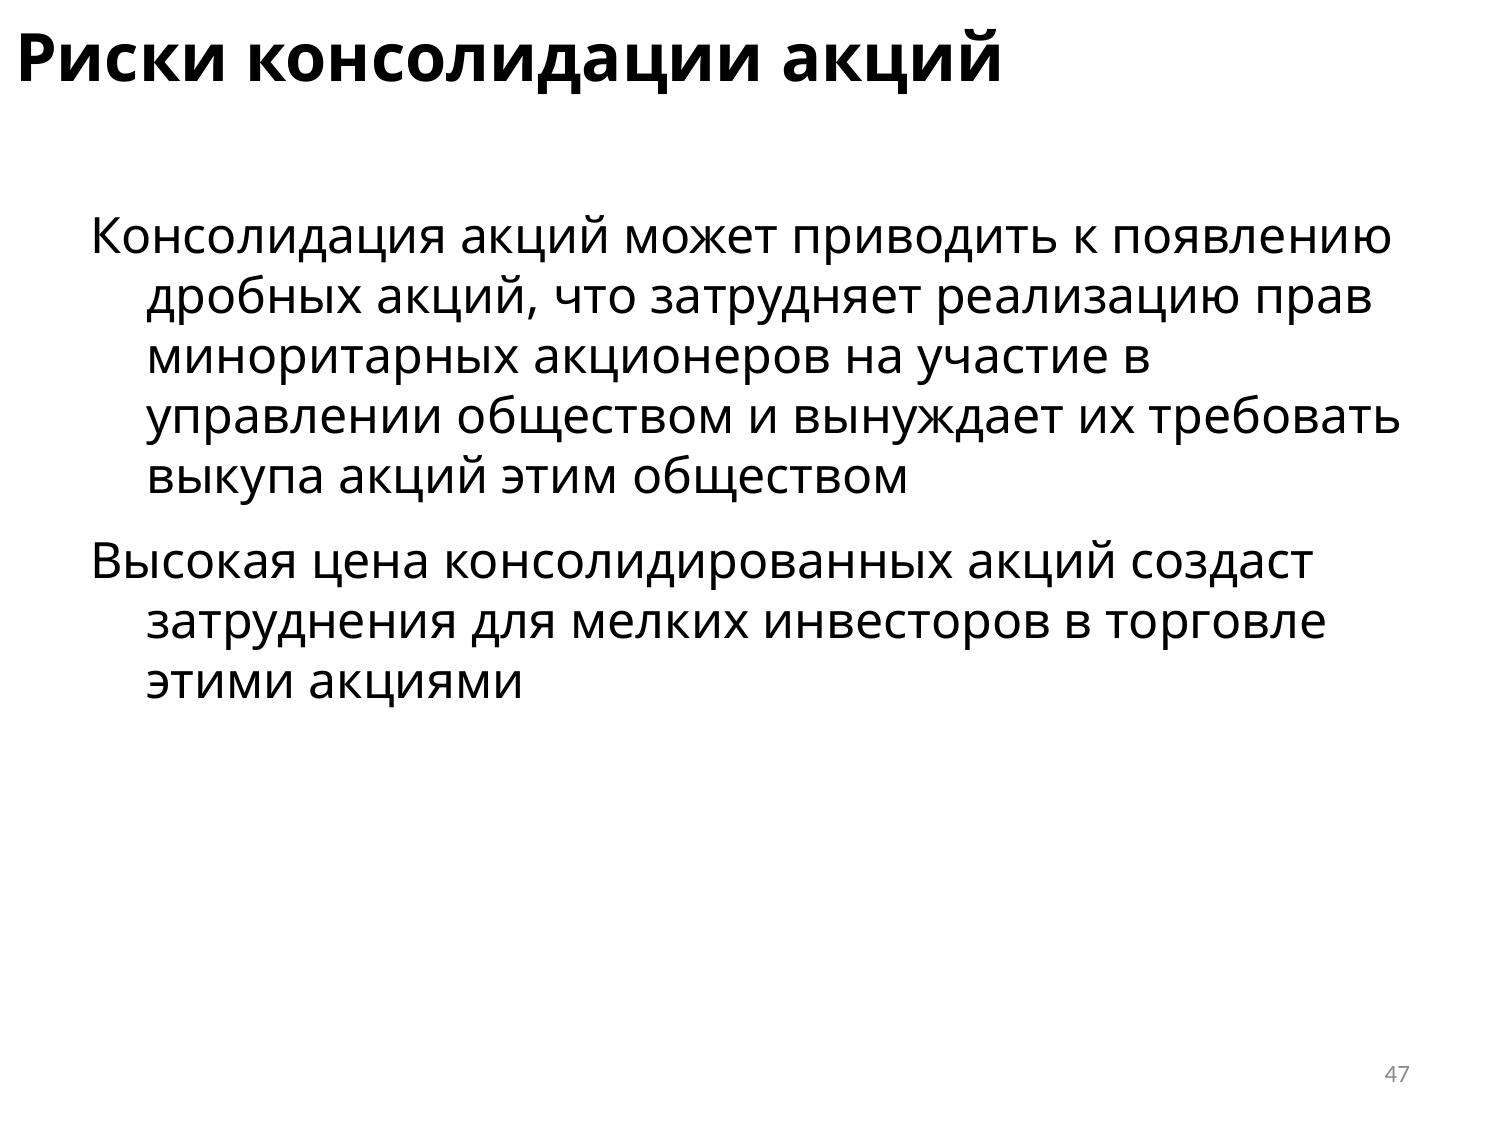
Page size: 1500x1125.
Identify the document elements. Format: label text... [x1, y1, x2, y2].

slide_number 47 [1074, 1042, 1425, 1103]
title Риски консолидации акций [0, 1, 1350, 118]
list Консолидация акций может приводить к появлению дробных акций, что затрудняет реализацию прав миноритарных акционеров на участие в управлении обществом и вынуждает их требовать выкупа акций этим обществом Высокая цена консолидированных акций создаст затруднения для мелких инвесторов в торговле этими акциями [75, 196, 1425, 1047]
